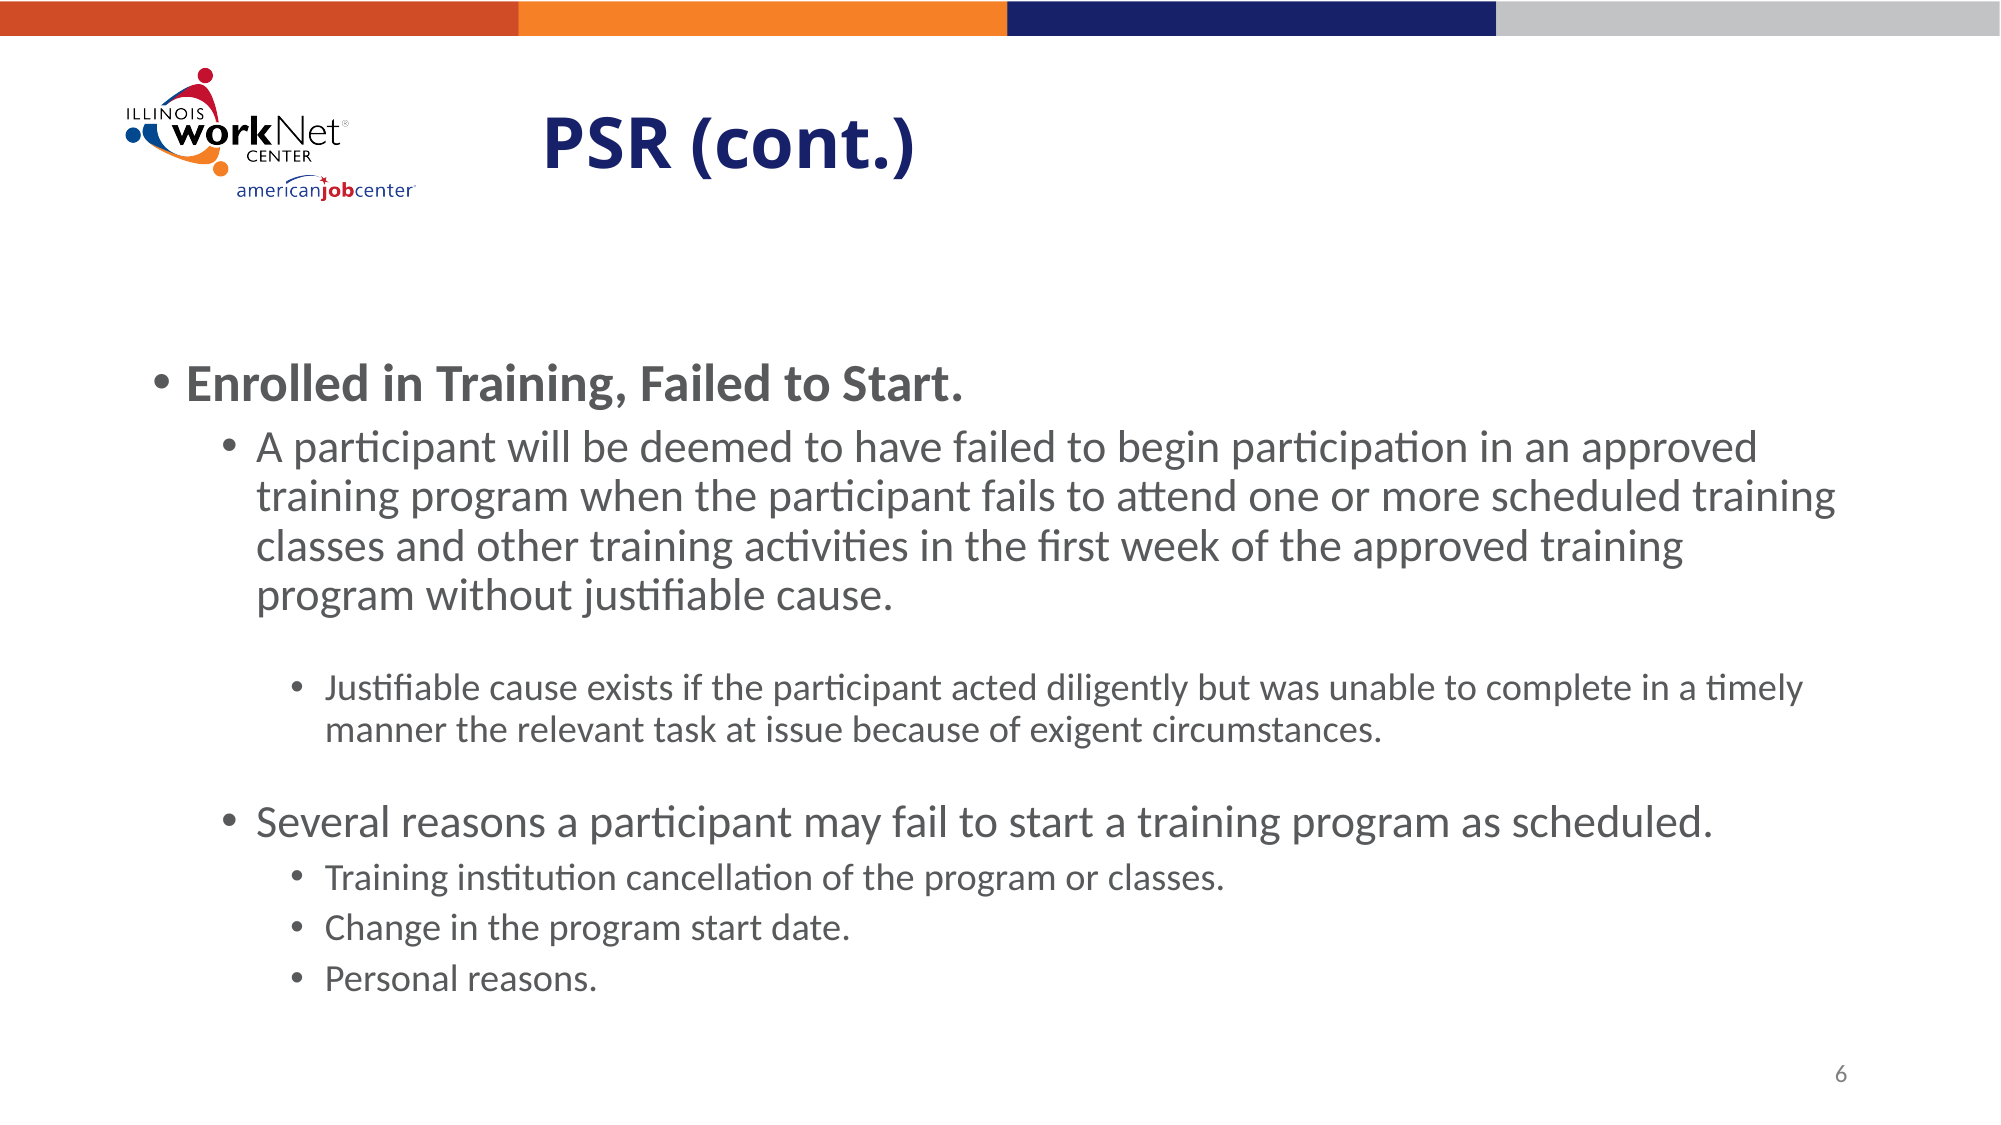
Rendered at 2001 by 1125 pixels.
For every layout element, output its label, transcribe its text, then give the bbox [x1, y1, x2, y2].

picture [0, 0, 2000, 1125]
slide_number 6 [1412, 1042, 1863, 1103]
list Enrolled in Training, Failed to Start. A participant will be deemed to have failed to begin participation in an approved training program when the participant fails to attend one or more scheduled training classes and other training activities in the first week of the approved training program without justifiable cause. Justifiable cause exists if the participant acted diligently but was unable to complete in a timely manner the relevant task at issue because of exigent circumstances. Several reasons a participant may fail to start a training program as scheduled. Training institution cancellation of the program or classes. Change in the program start date. Personal reasons. [137, 347, 1863, 1014]
title PSR (cont.) [526, 100, 1777, 193]
